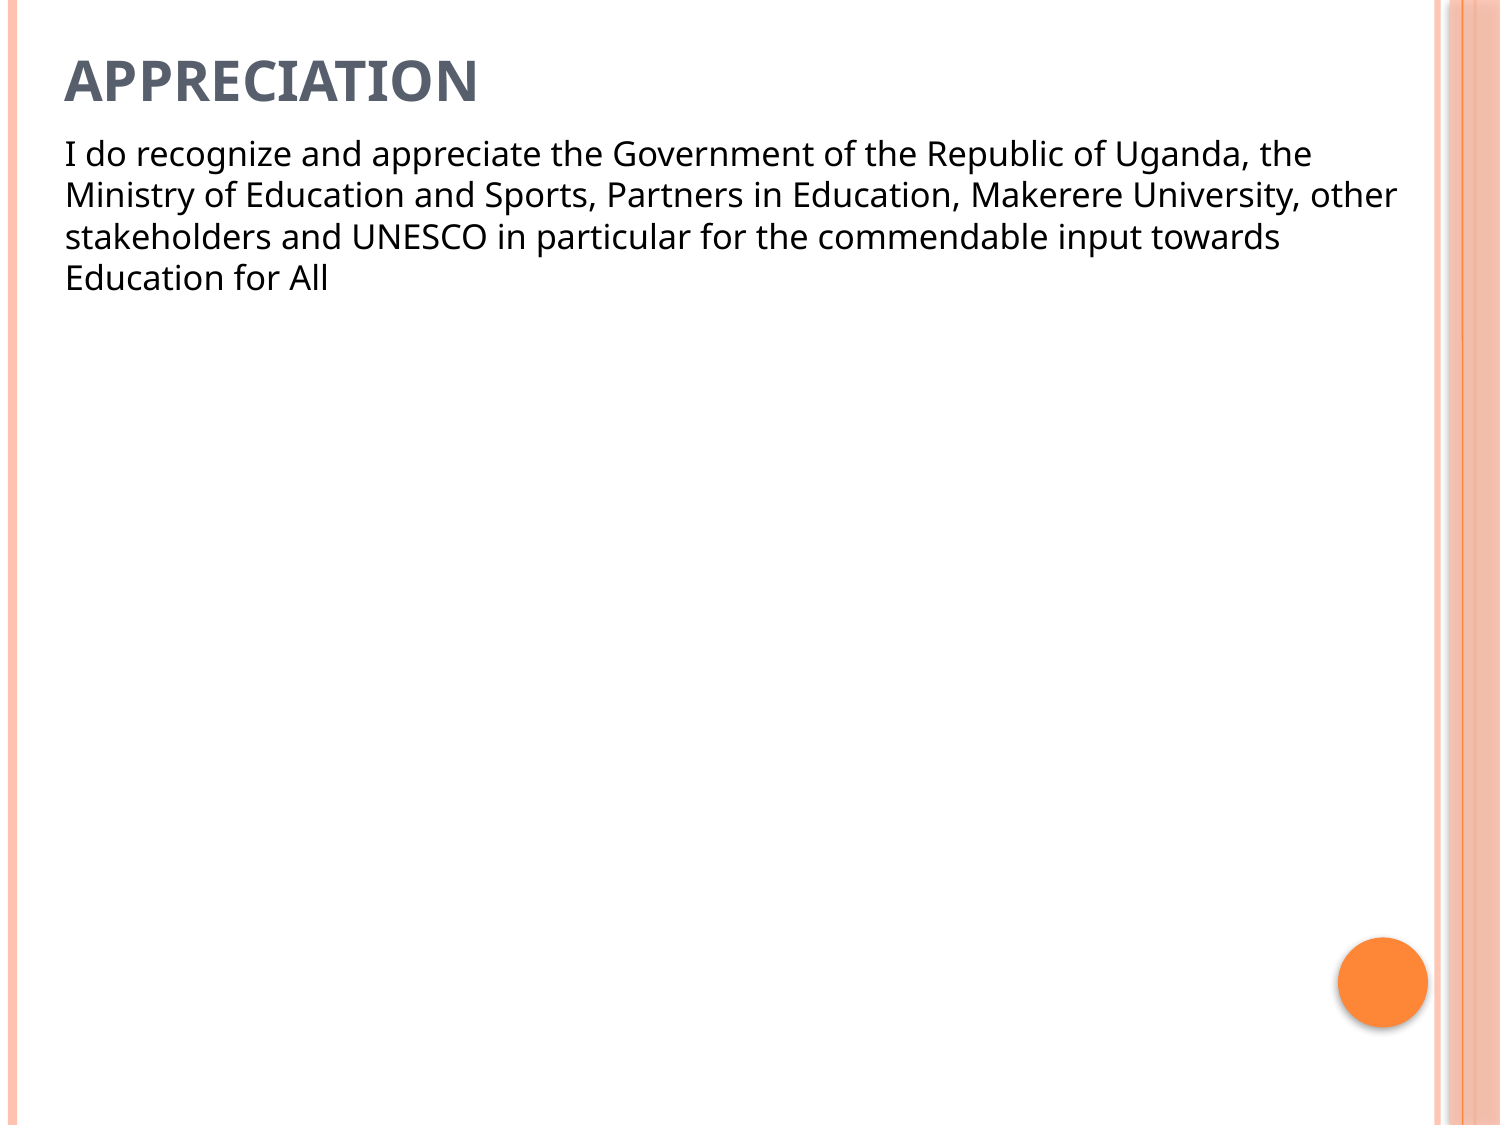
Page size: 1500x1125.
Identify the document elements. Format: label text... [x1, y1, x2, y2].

title APPRECIATION [49, 37, 1450, 188]
text_box I do recognize and appreciate the Government of the Republic of Uganda, the Ministry of Education and Sports, Partners in Education, Makerere University, other stakeholders and UNESCO in particular for the commendable input towards Education for All [50, 124, 1425, 305]
